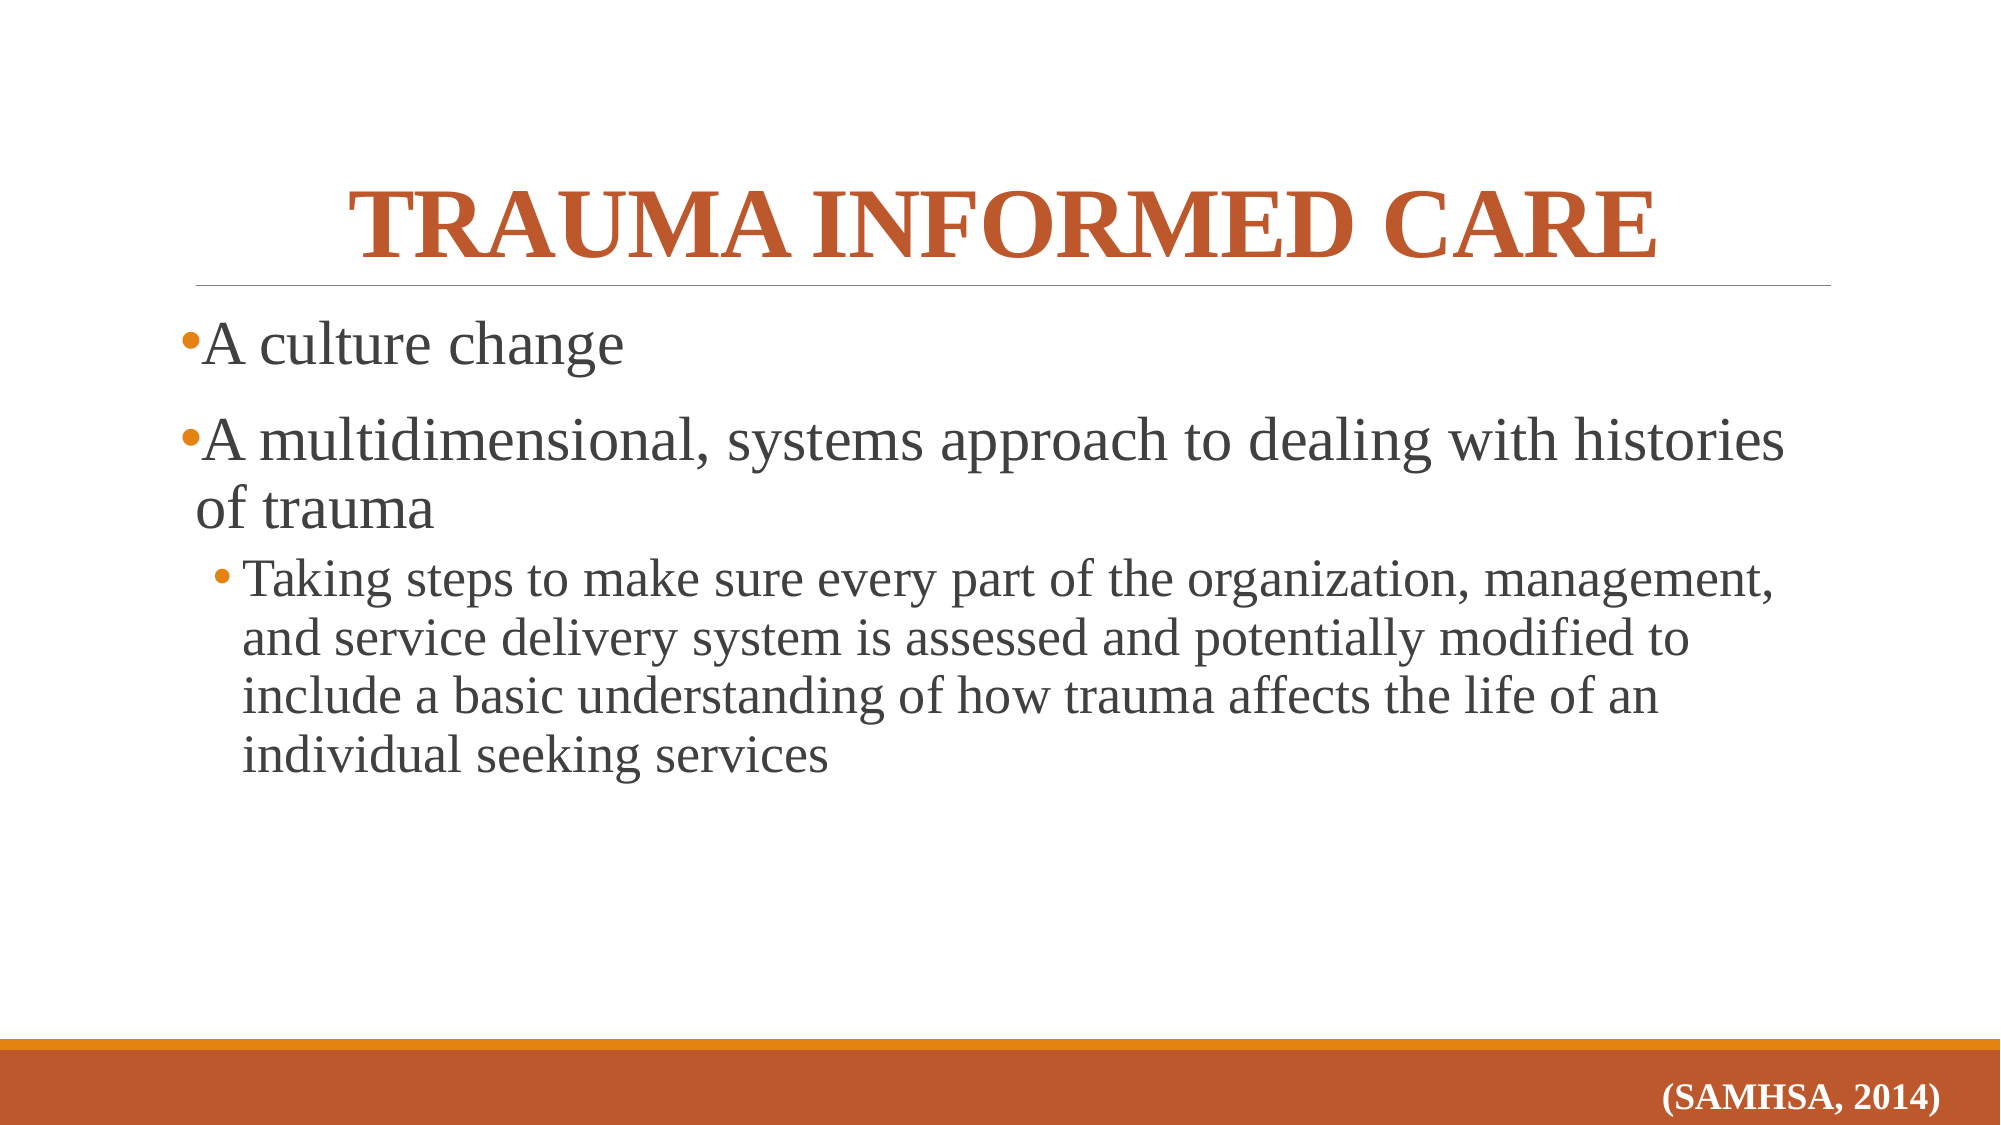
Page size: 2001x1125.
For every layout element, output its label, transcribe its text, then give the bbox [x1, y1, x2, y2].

title TRAUMA INFORMED CARE [180, 47, 1830, 285]
list A culture change A multidimensional, systems approach to dealing with histories of trauma Taking steps to make sure every part of the organization, management, and service delivery system is assessed and potentially modified to include a basic understanding of how trauma affects the life of an individual seeking services [180, 302, 1830, 963]
text_box (SAMHSA, 2014) [1647, 1064, 1957, 1125]
